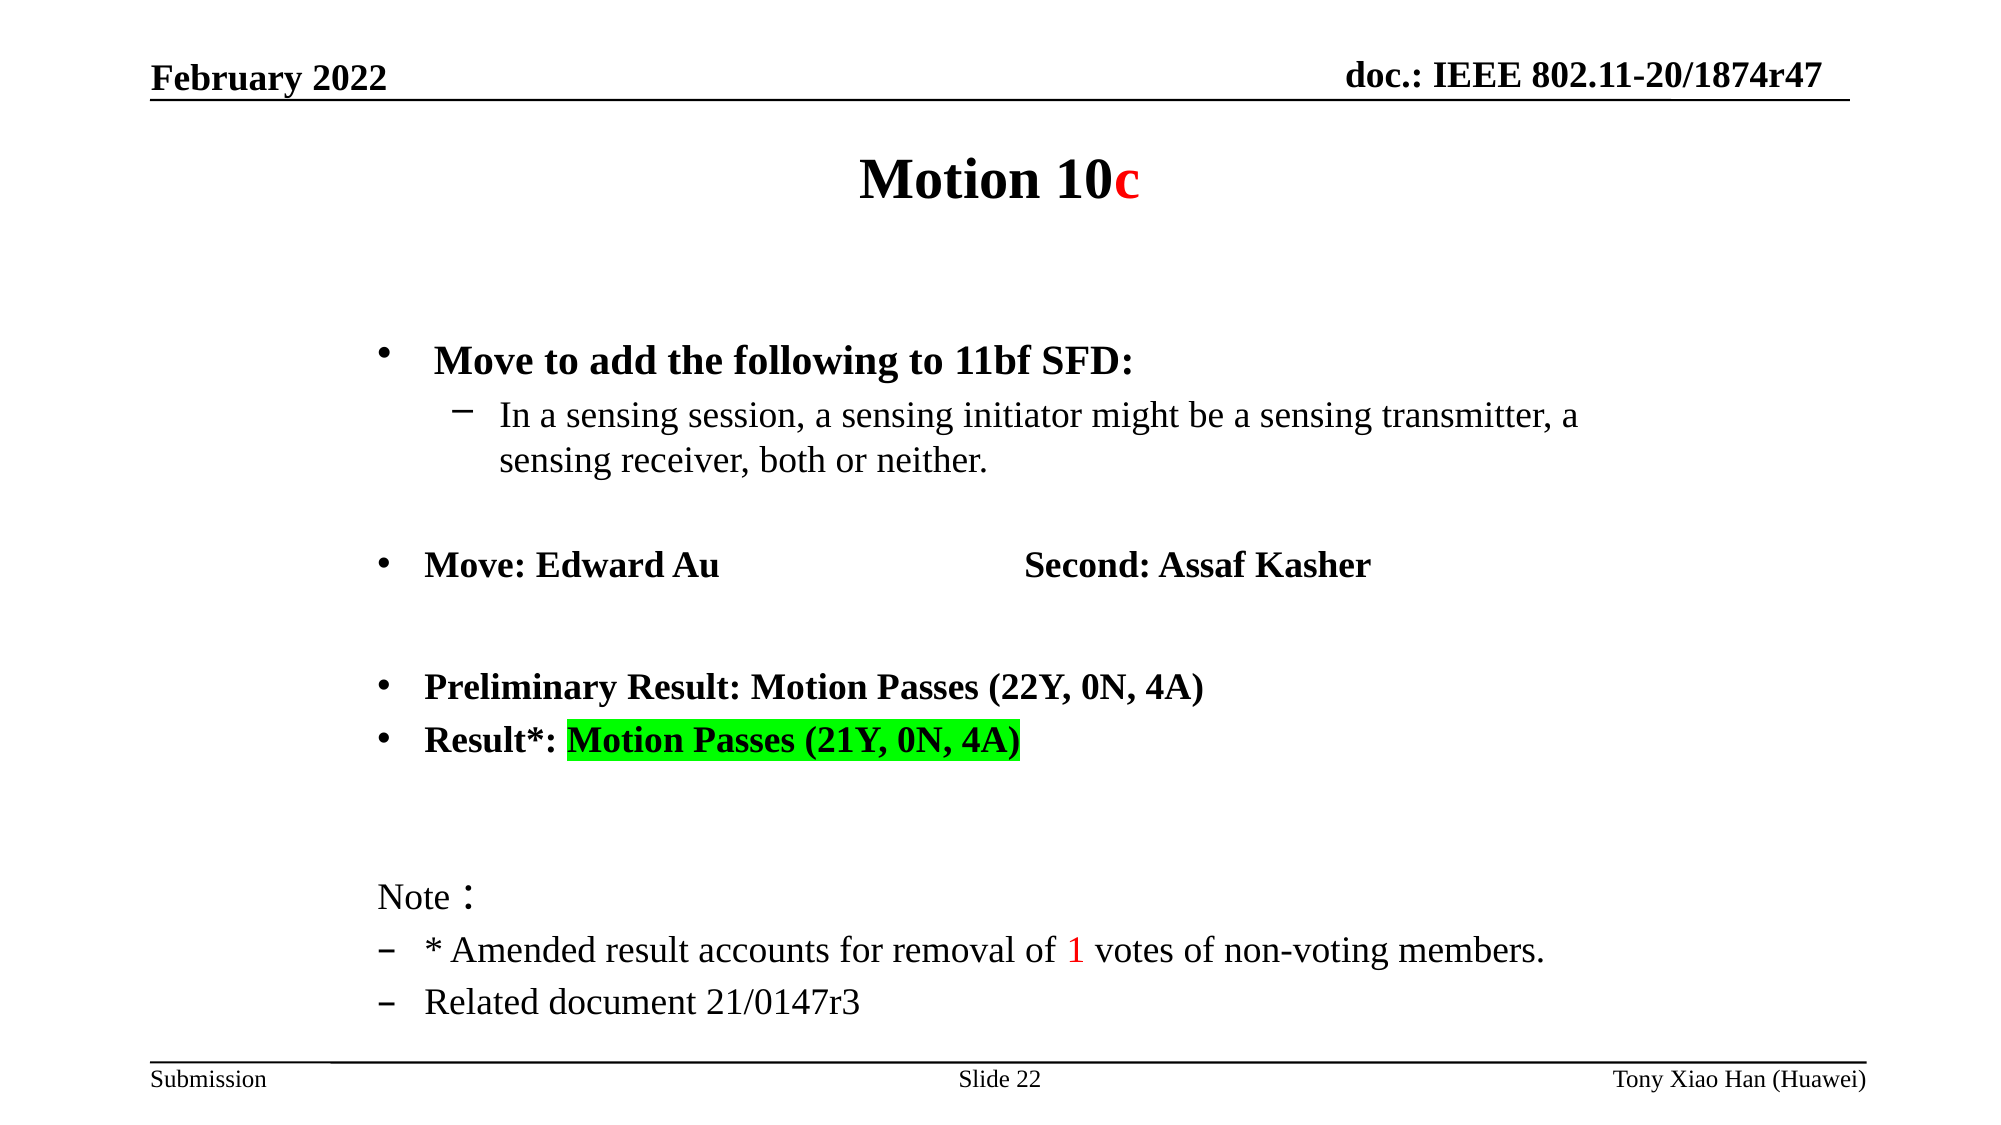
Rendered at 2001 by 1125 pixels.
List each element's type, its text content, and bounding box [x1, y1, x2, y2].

text_box Move to add the following to 11bf SFD: In a sensing session, a sensing initiator might be a sensing transmitter, a sensing receiver, both or neither. Move: Edward Au Second: Assaf Kasher Preliminary Result: Motion Passes (22Y, 0N, 4A) Result*: Motion Passes (21Y, 0N, 4A) Note： * Amended result accounts for removal of 1 votes of non-voting members. Related document 21/0147r3 [362, 324, 1638, 1013]
text_box Motion 10c [362, 87, 1638, 263]
